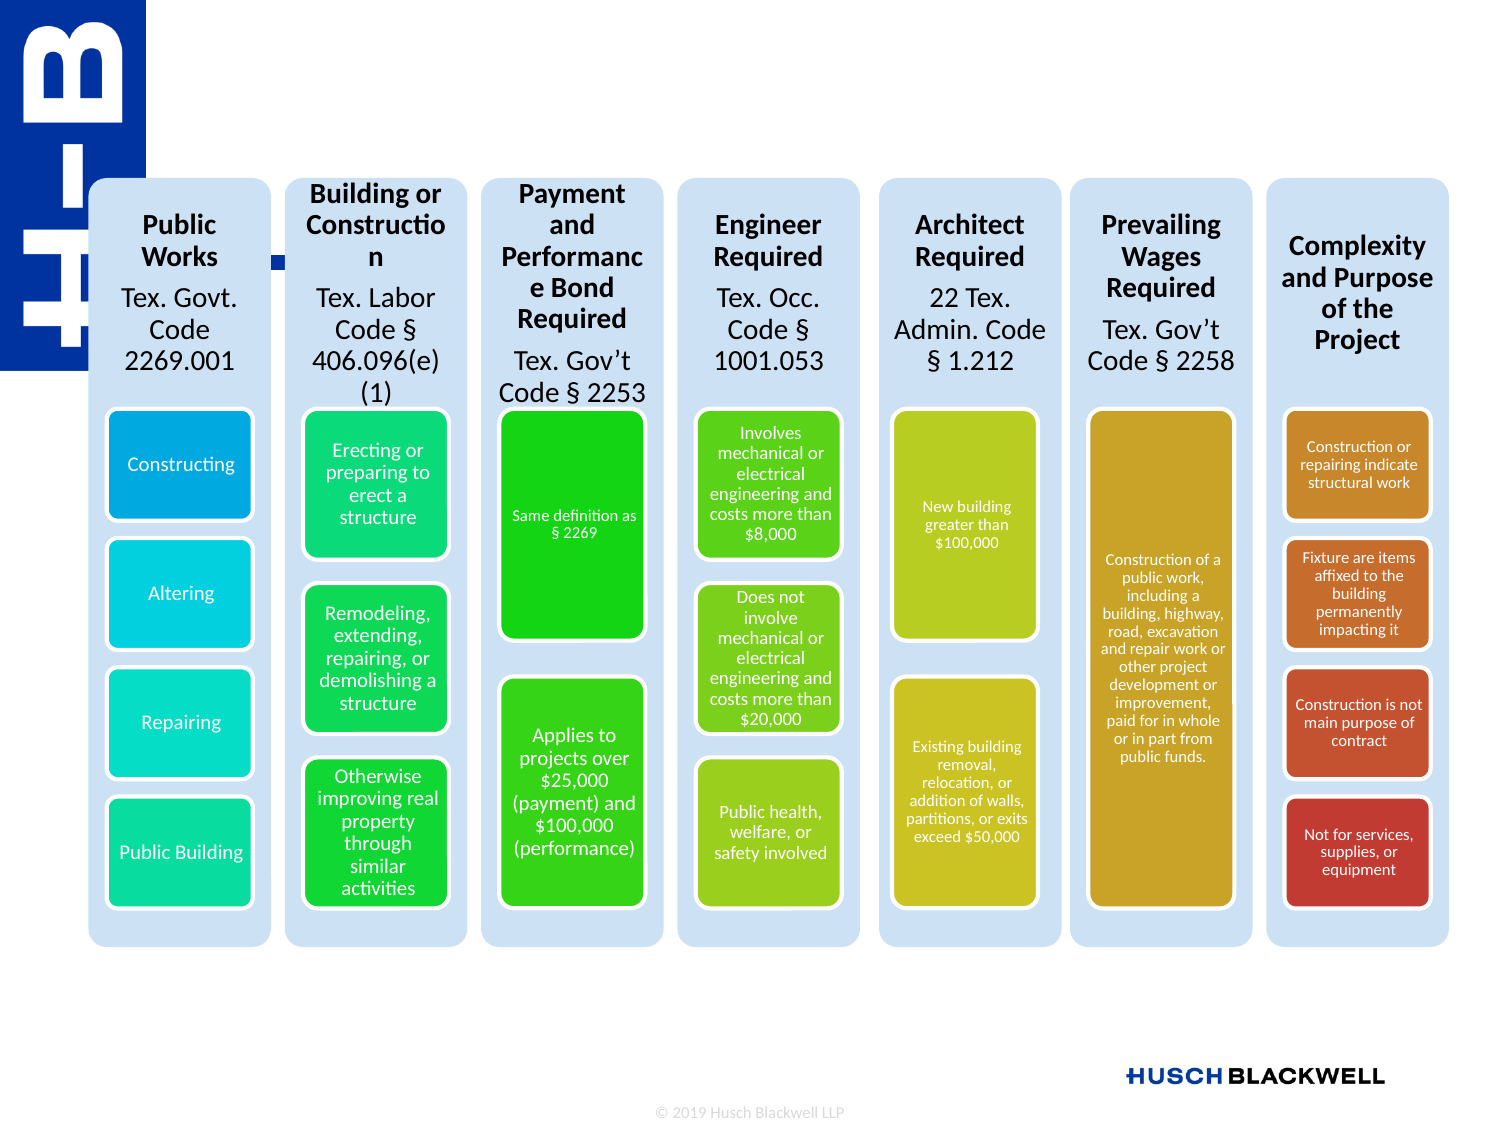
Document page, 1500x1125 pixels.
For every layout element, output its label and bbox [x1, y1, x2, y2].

text_box [87, 177, 1451, 948]
picture [0, 0, 146, 371]
picture [1120, 1062, 1391, 1090]
